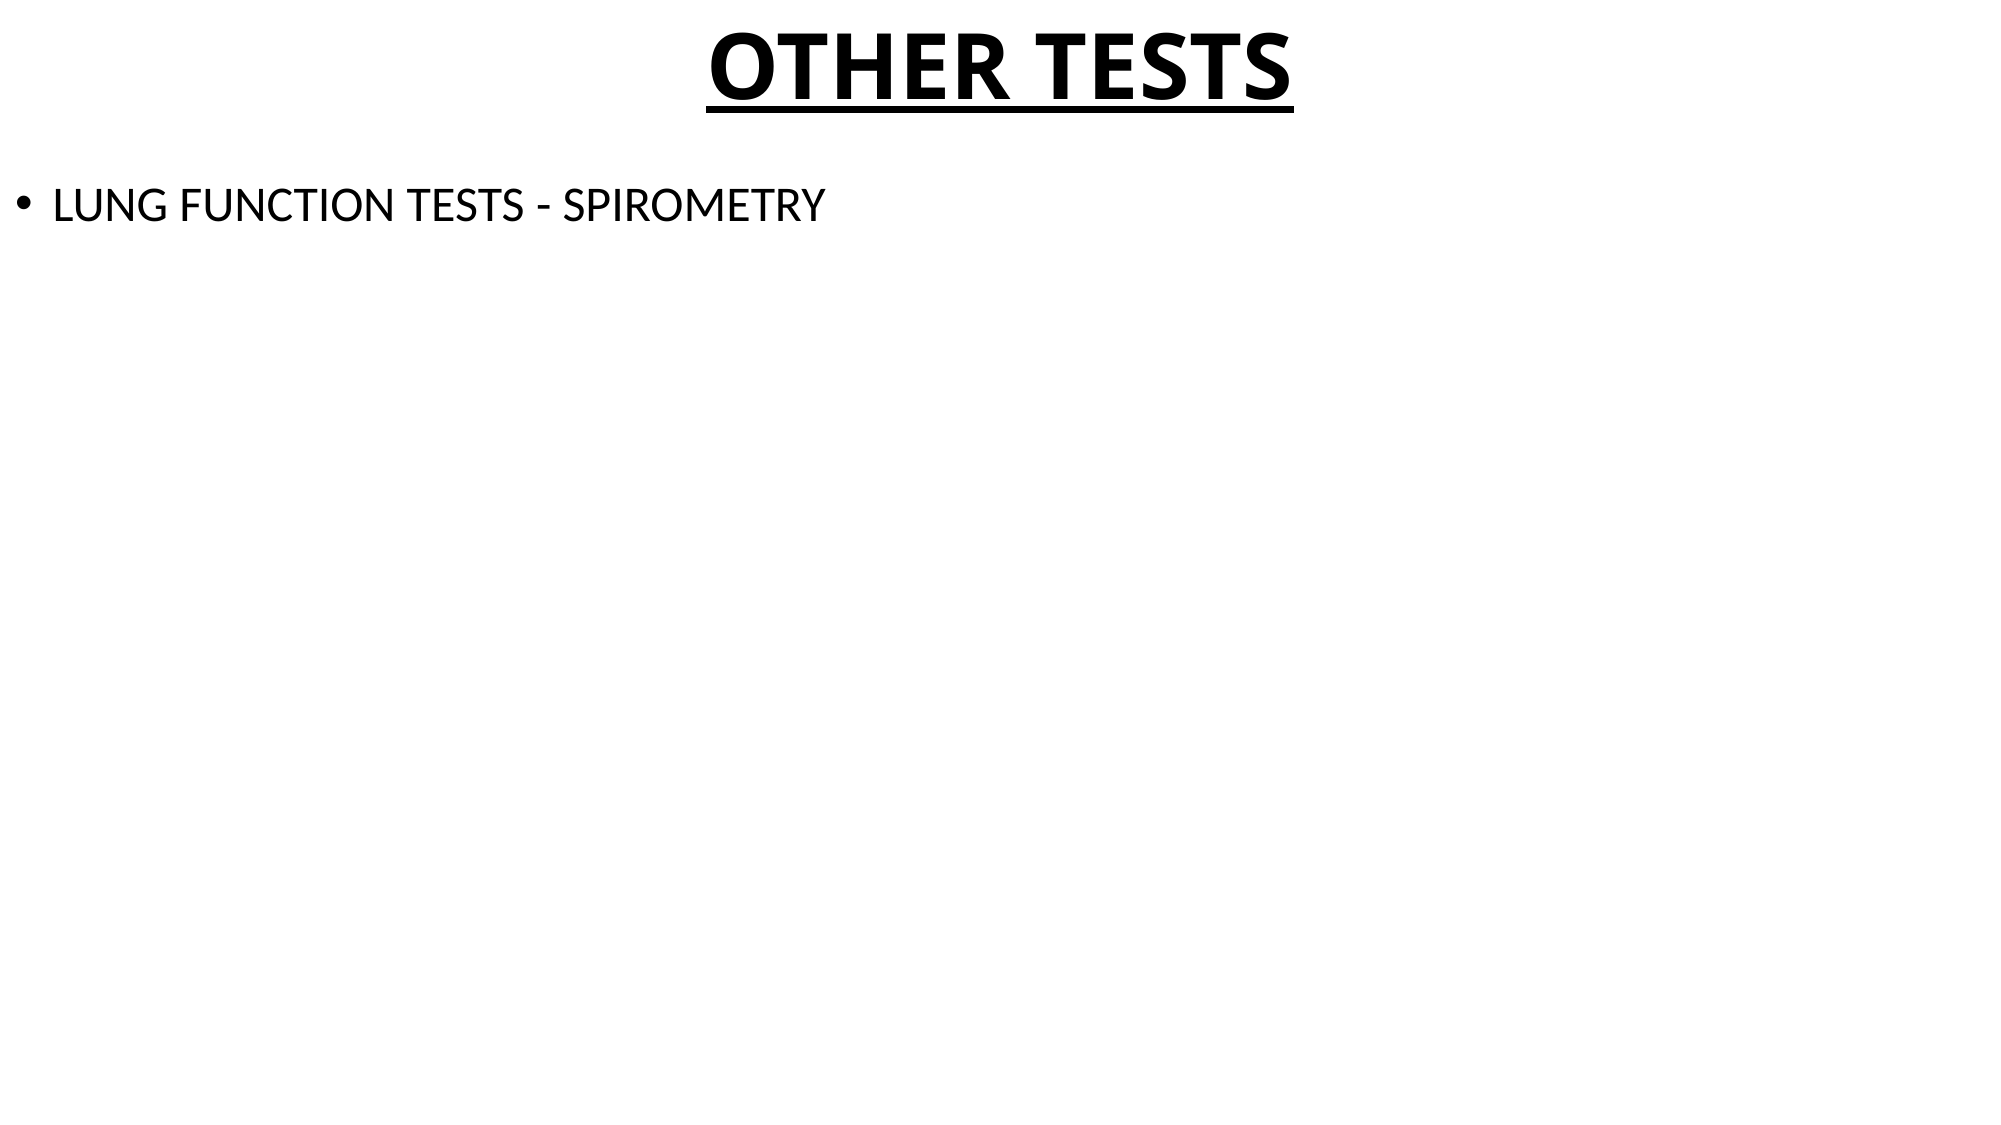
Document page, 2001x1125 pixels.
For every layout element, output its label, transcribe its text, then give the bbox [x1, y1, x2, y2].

list LUNG FUNCTION TESTS - SPIROMETRY [0, 170, 2000, 1125]
title OTHER TESTS [0, 0, 2000, 140]
